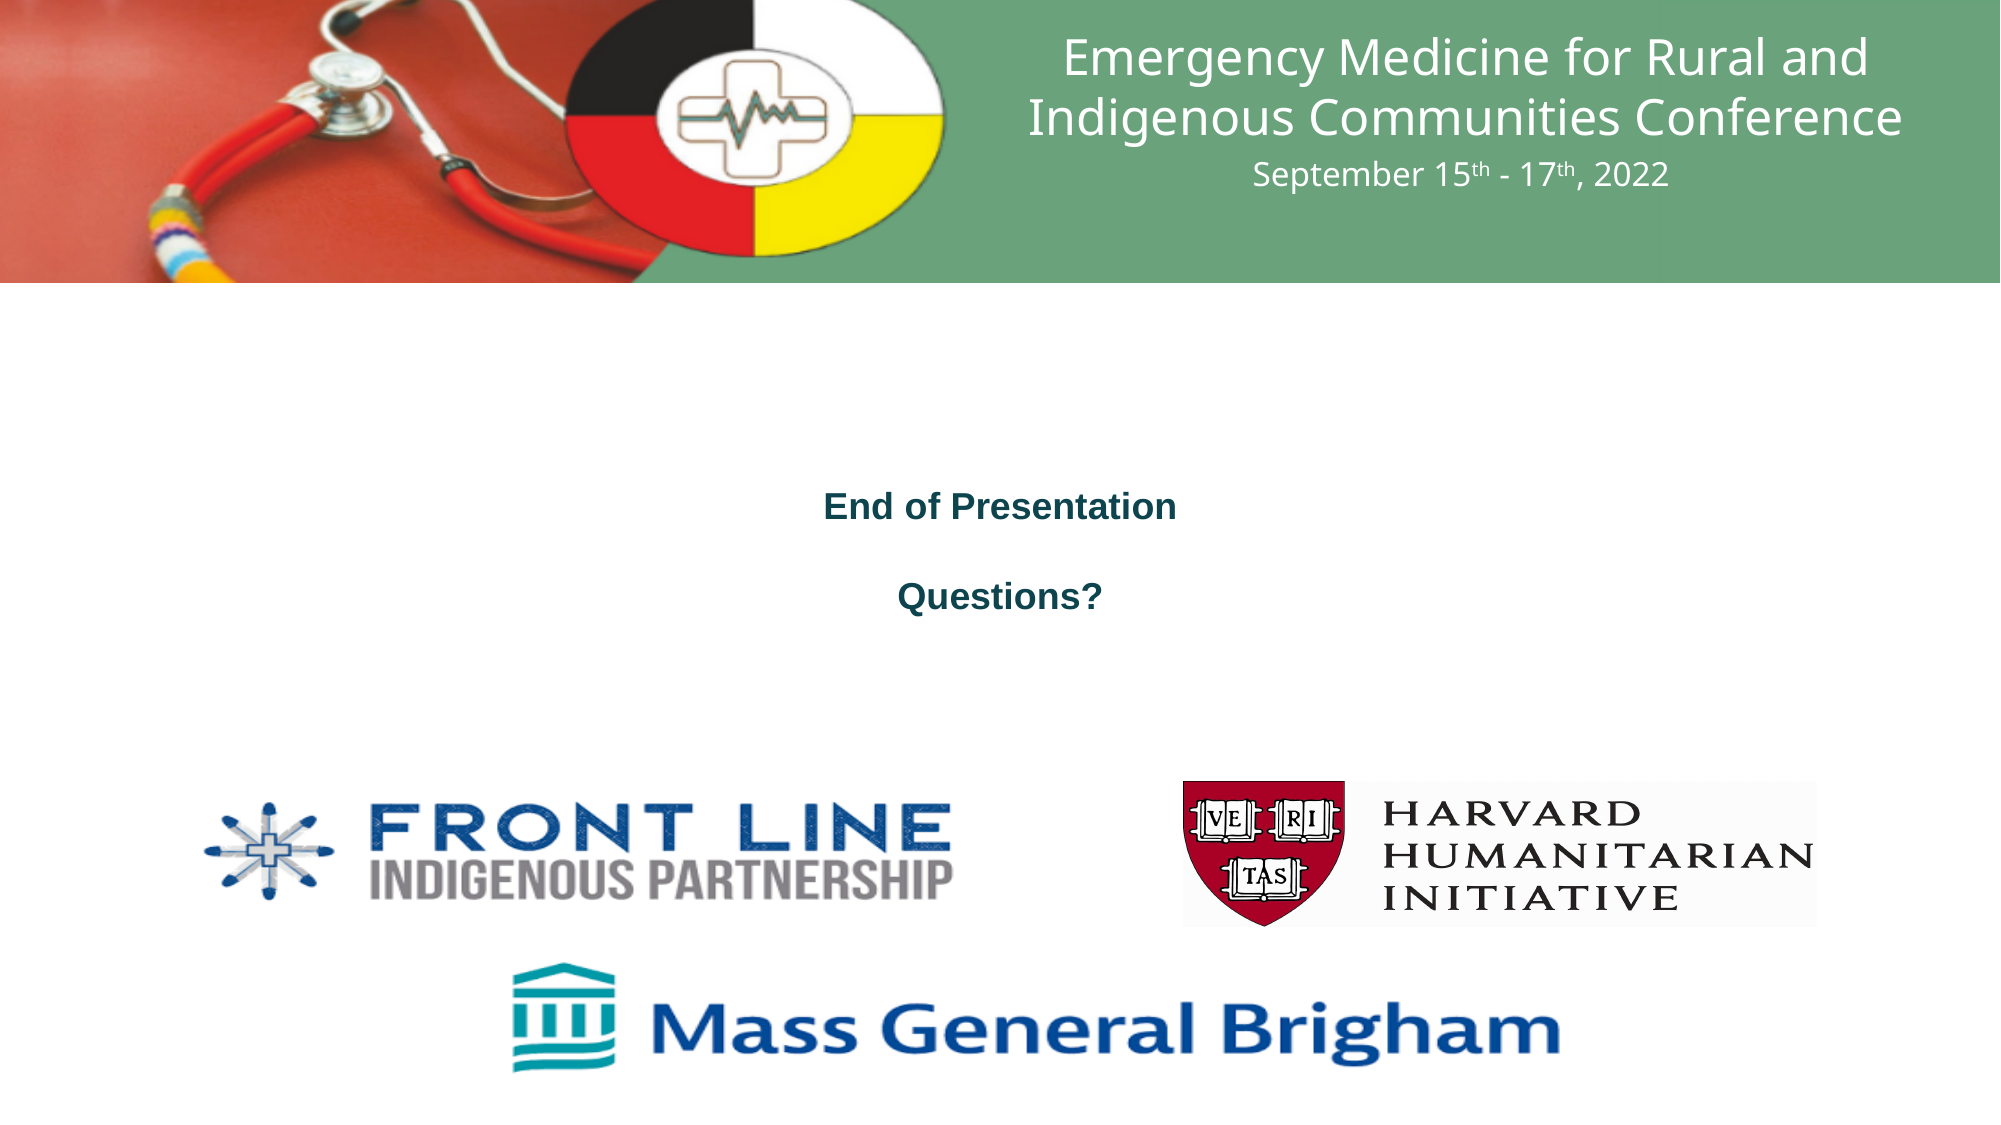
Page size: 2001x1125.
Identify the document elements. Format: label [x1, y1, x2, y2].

picture [0, 0, 2000, 283]
picture [183, 774, 977, 927]
picture [500, 957, 1573, 1079]
picture [1183, 781, 1817, 927]
